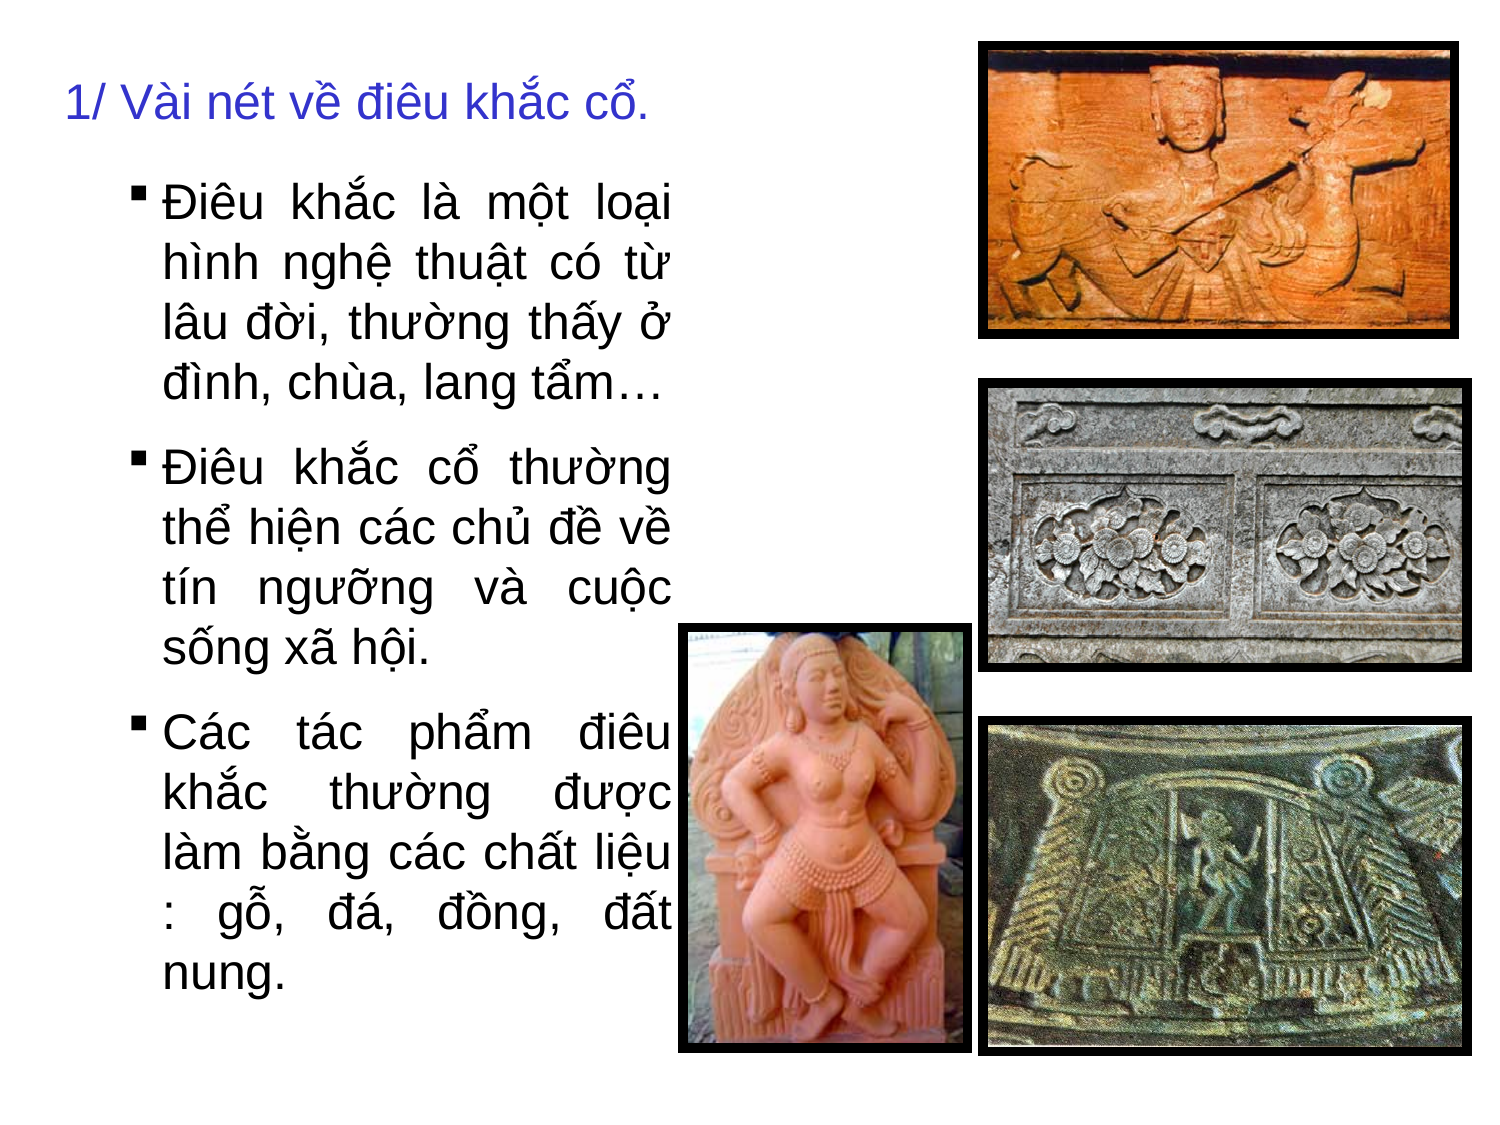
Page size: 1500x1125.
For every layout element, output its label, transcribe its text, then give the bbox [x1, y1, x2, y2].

picture [987, 724, 1463, 1048]
text_box Điêu khắc là một loại hình nghệ thuật có từ lâu đời, thường thấy ở đình, chùa, lang tẩm… Điêu khắc cổ thường thể hiện các chủ đề về tín ngưỡng và cuộc sống xã hội. Các tác phẩm điêu khắc thường được làm bằng các chất liệu : gỗ, đá, đồng, đất nung. [112, 162, 688, 1008]
picture [687, 632, 963, 1044]
text_box 1/ Vài nét về điêu khắc cổ. [49, 62, 888, 138]
picture [987, 49, 1451, 330]
picture [987, 387, 1463, 663]
